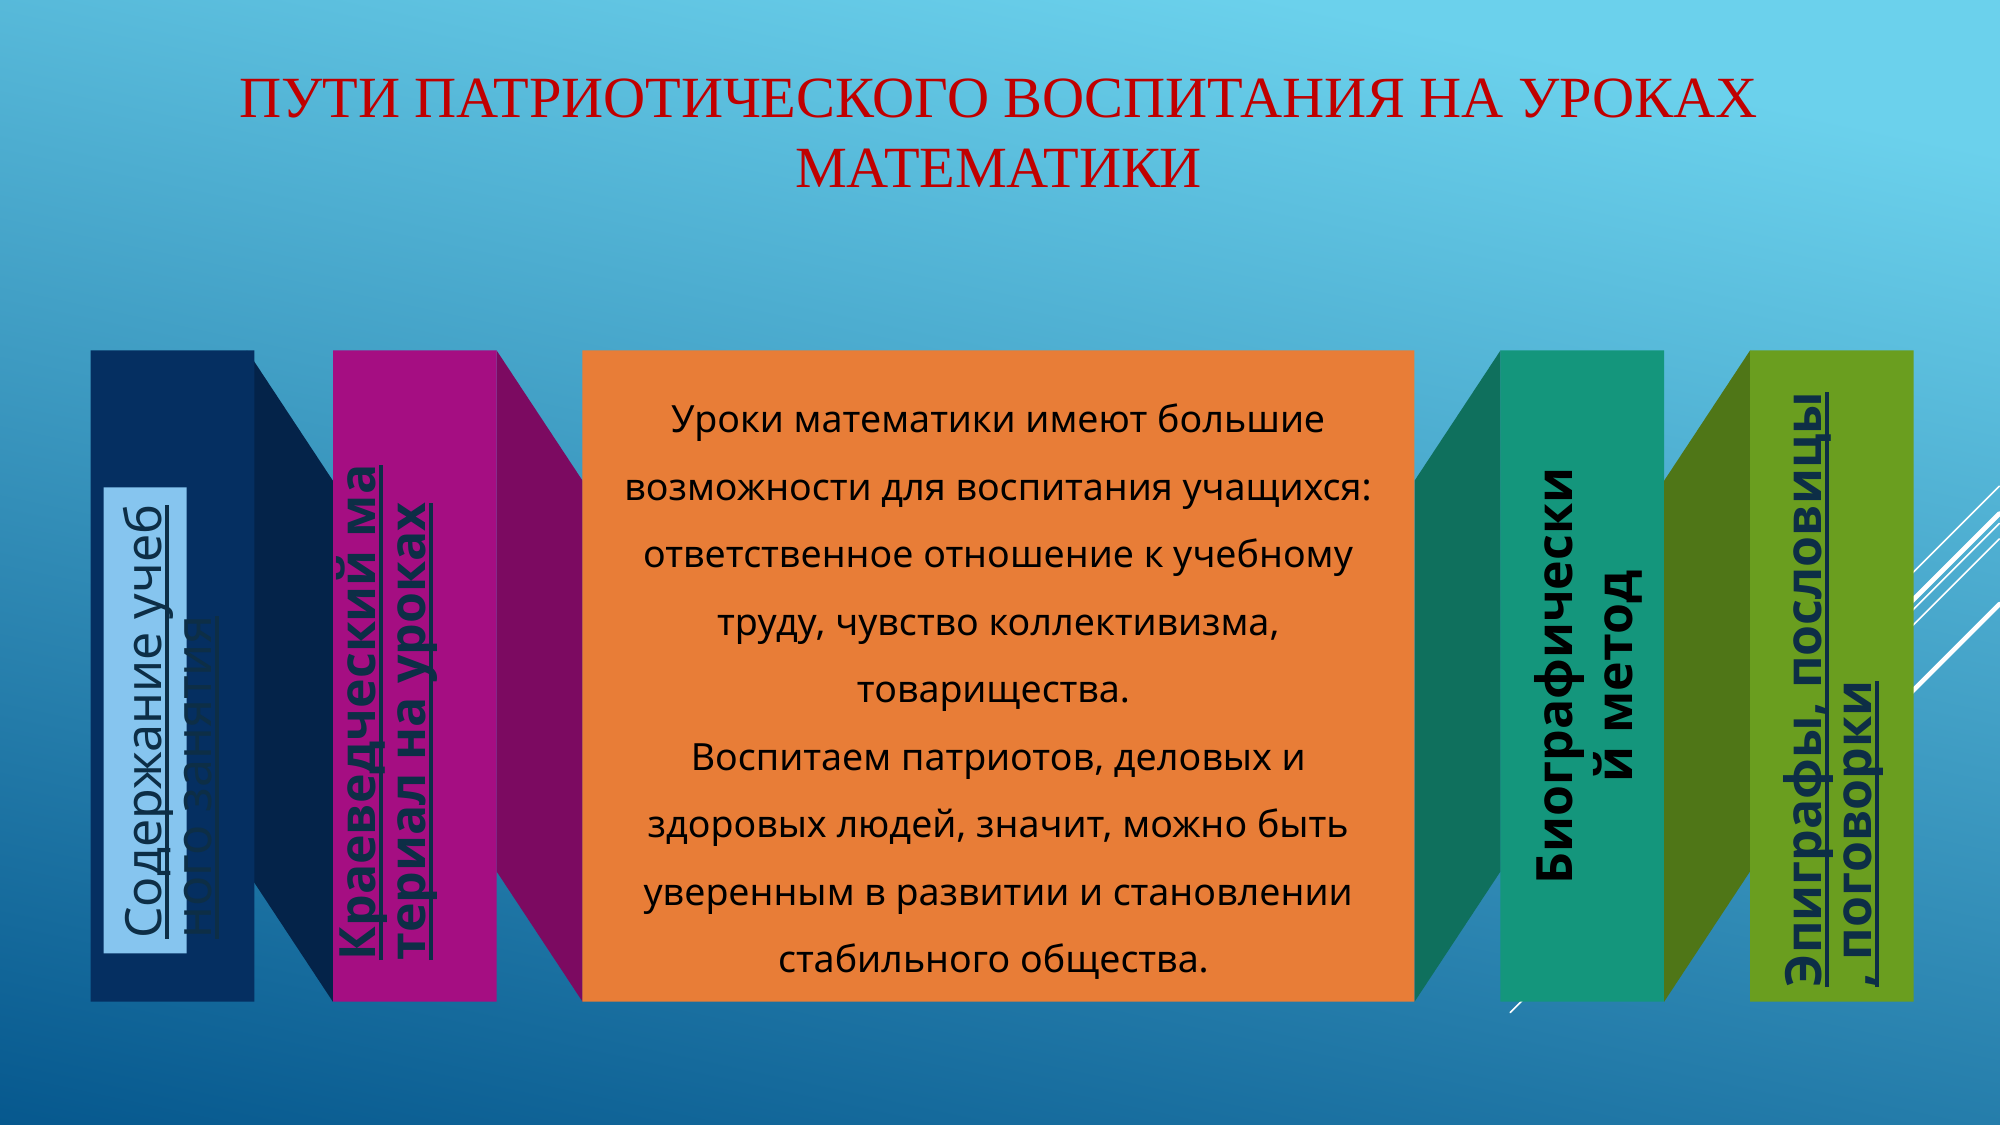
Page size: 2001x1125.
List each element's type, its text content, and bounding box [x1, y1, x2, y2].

text_box [256, 361, 335, 1003]
text_box Содержание учебного занятия [103, 487, 187, 954]
text_box [1499, 349, 1665, 1003]
text_box Уроки математики имеют большие возможности для воспитания учащихся: ответственное отношение к учебному труду, чувство коллективизма, товарищества. Воспитаем патриотов, деловых и здоровых людей, значит, можно быть уверенным в развитии и становлении стабильного общества. [581, 349, 1416, 1003]
text_box [1749, 349, 1915, 1003]
text_box [89, 349, 256, 1003]
text_box Биографический метод [1514, 443, 1650, 910]
text_box [498, 350, 581, 1002]
text_box [332, 349, 498, 1003]
text_box Эпиграфы, пословицы, поговорки [1763, 372, 1847, 1002]
text_box [1416, 349, 1502, 1002]
title Пути патриотического воспитания на уроках математики [83, 74, 1914, 183]
text_box Краеведческий материал на уроках [317, 443, 401, 976]
text_box [1662, 349, 1749, 1003]
